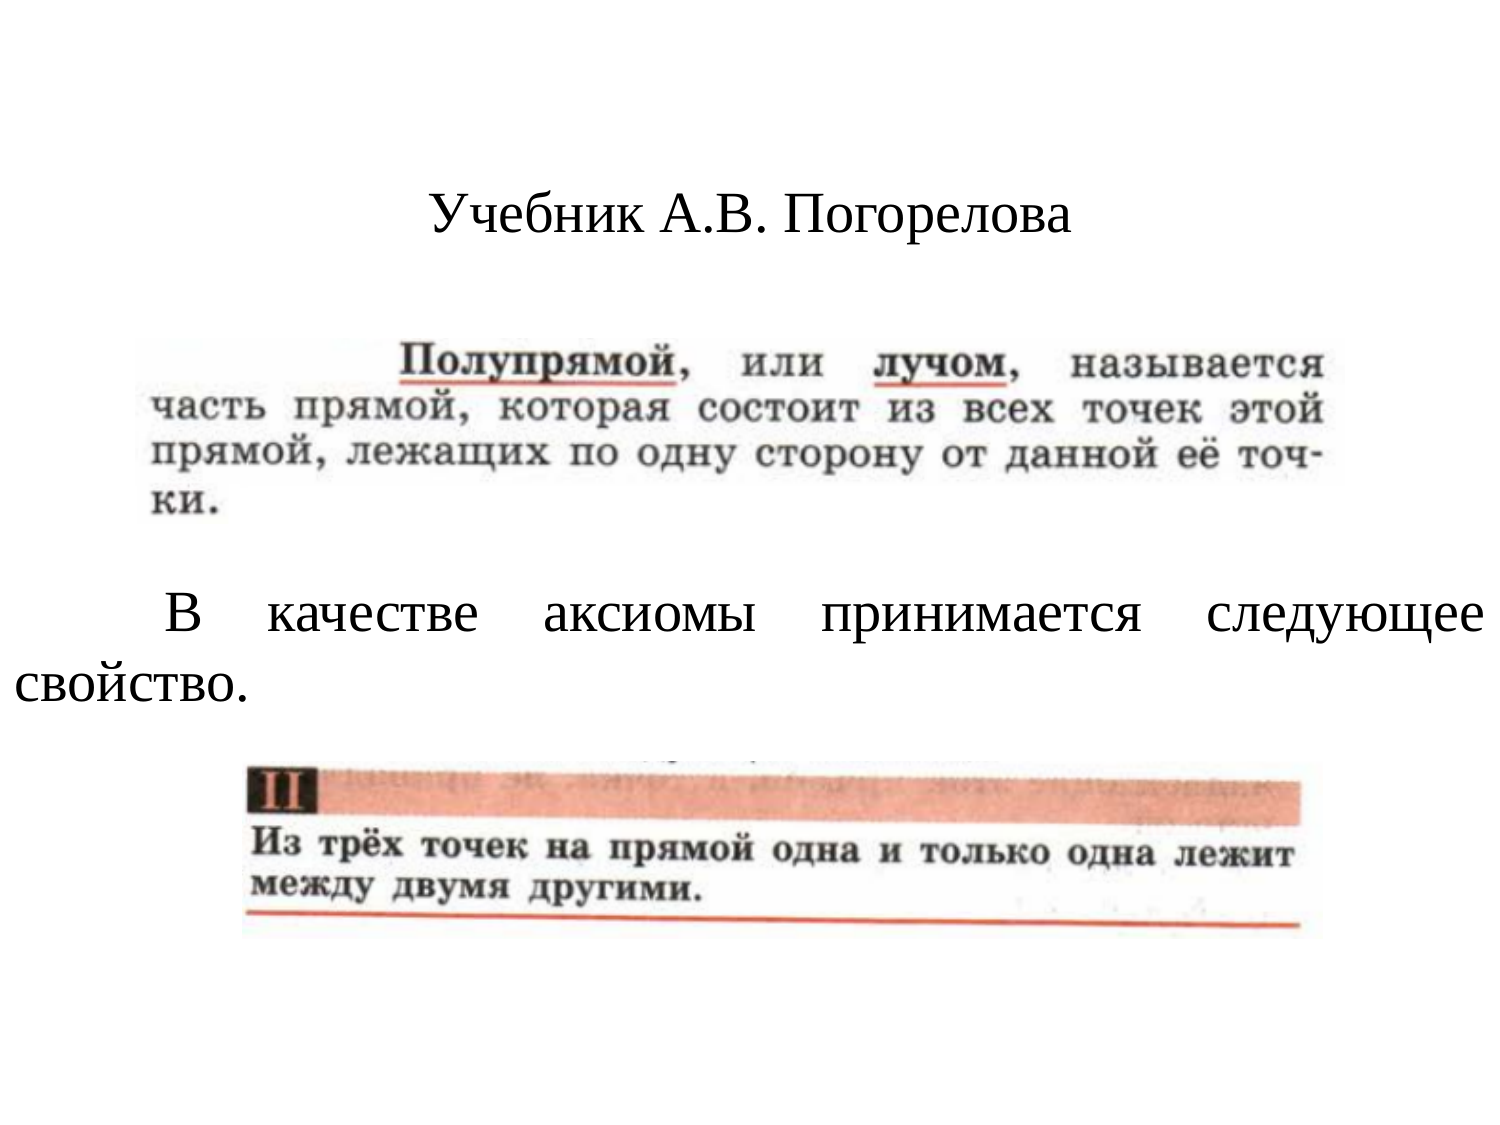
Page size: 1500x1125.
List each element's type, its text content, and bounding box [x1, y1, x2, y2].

picture [241, 760, 1323, 939]
text_box Учебник А.В. Погорелова [0, 166, 1500, 252]
text_box В качестве аксиомы принимается следующее свойство. [0, 565, 1500, 721]
picture [135, 337, 1345, 524]
